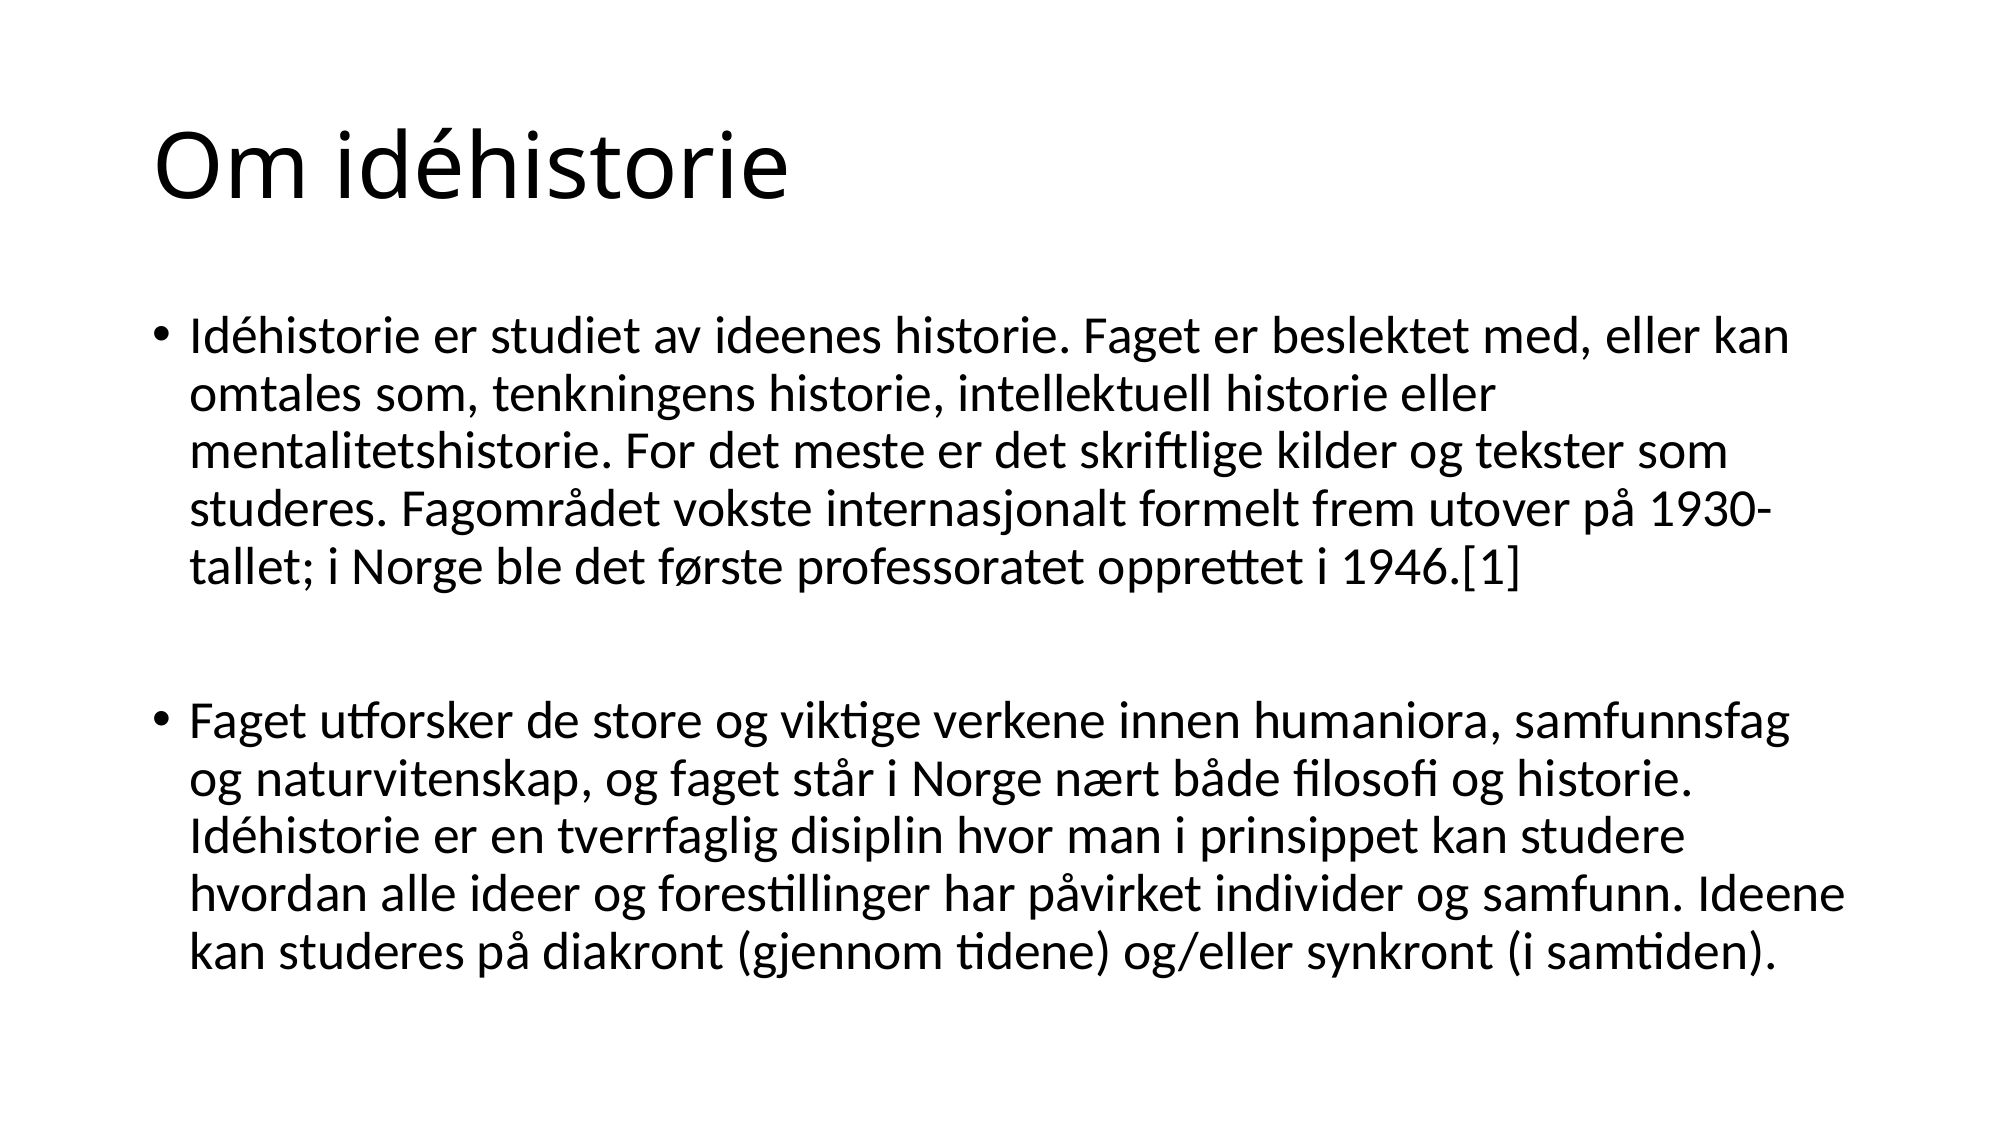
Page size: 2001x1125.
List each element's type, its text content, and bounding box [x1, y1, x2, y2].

title Om idéhistorie [137, 59, 1863, 278]
list Idéhistorie er studiet av ideenes historie. Faget er beslektet med, eller kan omtales som, tenkningens historie, intellektuell historie eller mentalitetshistorie. For det meste er det skriftlige kilder og tekster som studeres. Fagområdet vokste internasjonalt formelt frem utover på 1930-tallet; i Norge ble det første professoratet opprettet i 1946.[1] Faget utforsker de store og viktige verkene innen humaniora, samfunnsfag og naturvitenskap, og faget står i Norge nært både filosofi og historie. Idéhistorie er en tverrfaglig disiplin hvor man i prinsippet kan studere hvordan alle ideer og forestillinger har påvirket individer og samfunn. Ideene kan studeres på diakront (gjennom tidene) og/eller synkront (i samtiden). [137, 299, 1863, 1014]
